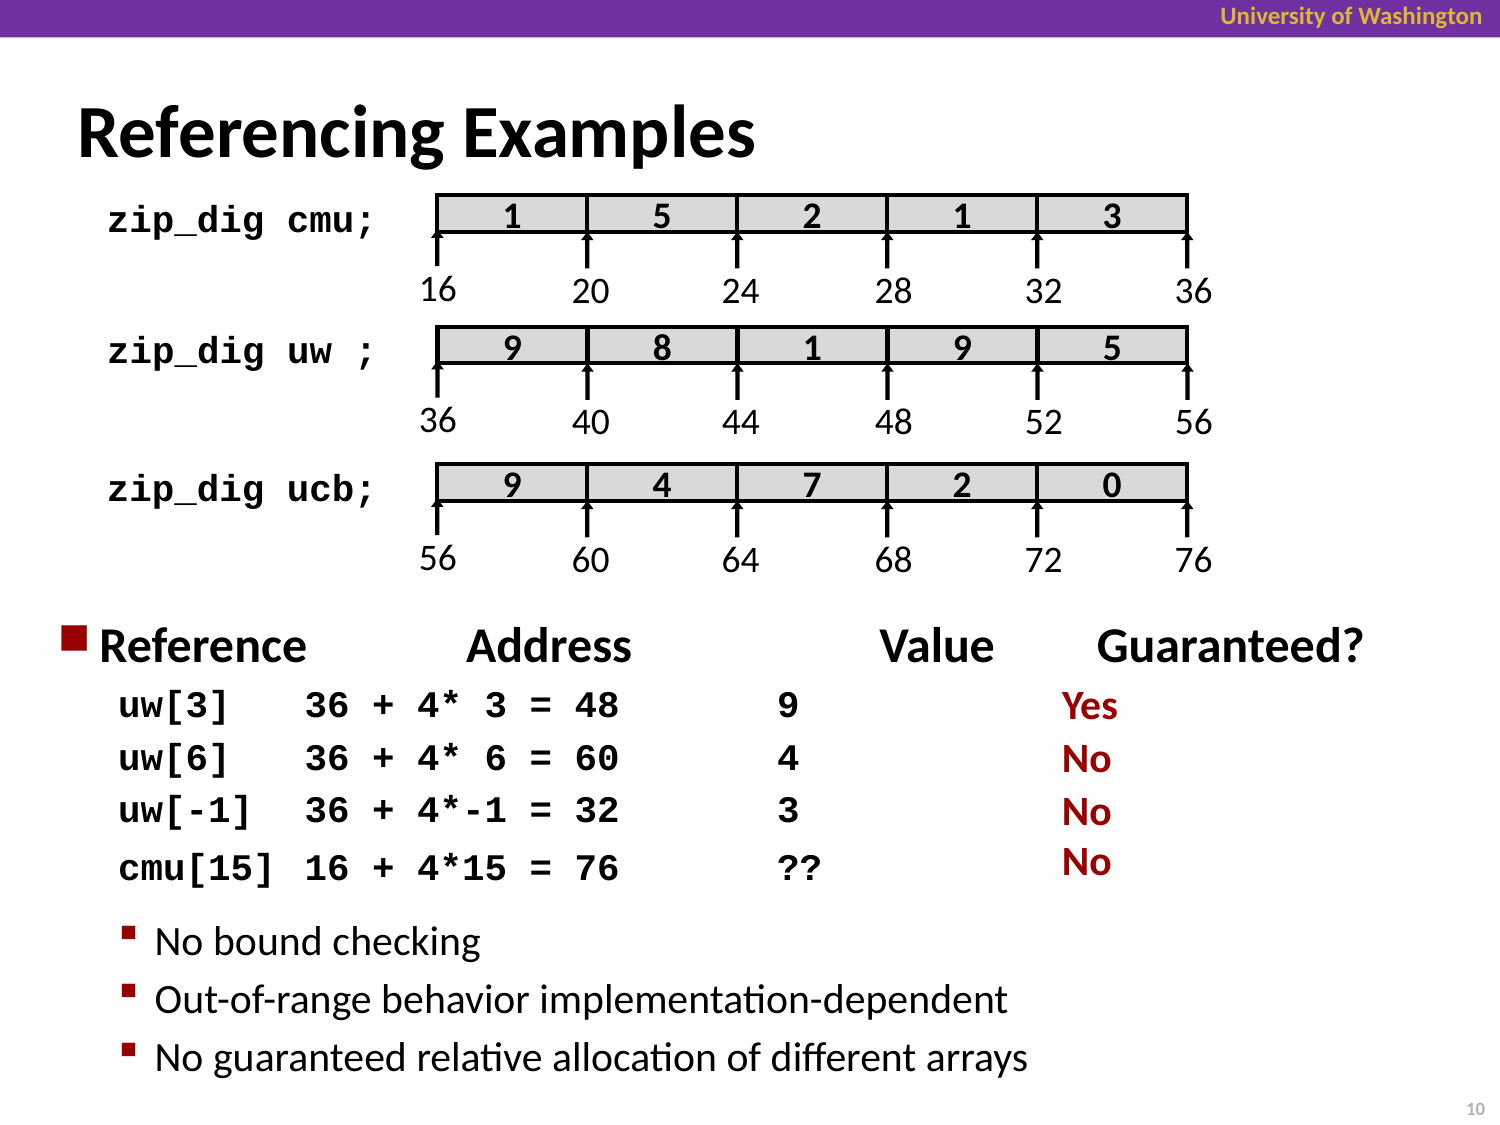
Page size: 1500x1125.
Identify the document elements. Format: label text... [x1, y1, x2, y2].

text_box Yes [1054, 670, 1126, 736]
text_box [382, 464, 1275, 589]
slide_number 10 [1400, 1077, 1500, 1125]
text_box No [1054, 776, 1120, 826]
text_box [382, 326, 1276, 451]
text_box No [1054, 723, 1120, 776]
text_box zip_dig ucb; [24, 456, 392, 517]
list Reference Address Value Guaranteed? uw[3] 36 + 4* 3 = 48 9 uw[6] 36 + 4* 6 = 60 4 uw[-1] 36 + 4*-1 = 32 3 cmu[15] 16 + 4*15 = 76 ?? No bound checking Out-of-range behavior implementation-dependent No guaranteed relative allocation of different arrays [47, 604, 1411, 1101]
title Referencing Examples [62, 80, 1088, 176]
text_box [382, 195, 1275, 320]
text_box zip_dig uw ; [25, 318, 379, 379]
text_box No [1054, 826, 1120, 892]
text_box zip_dig cmu; [24, 187, 392, 248]
